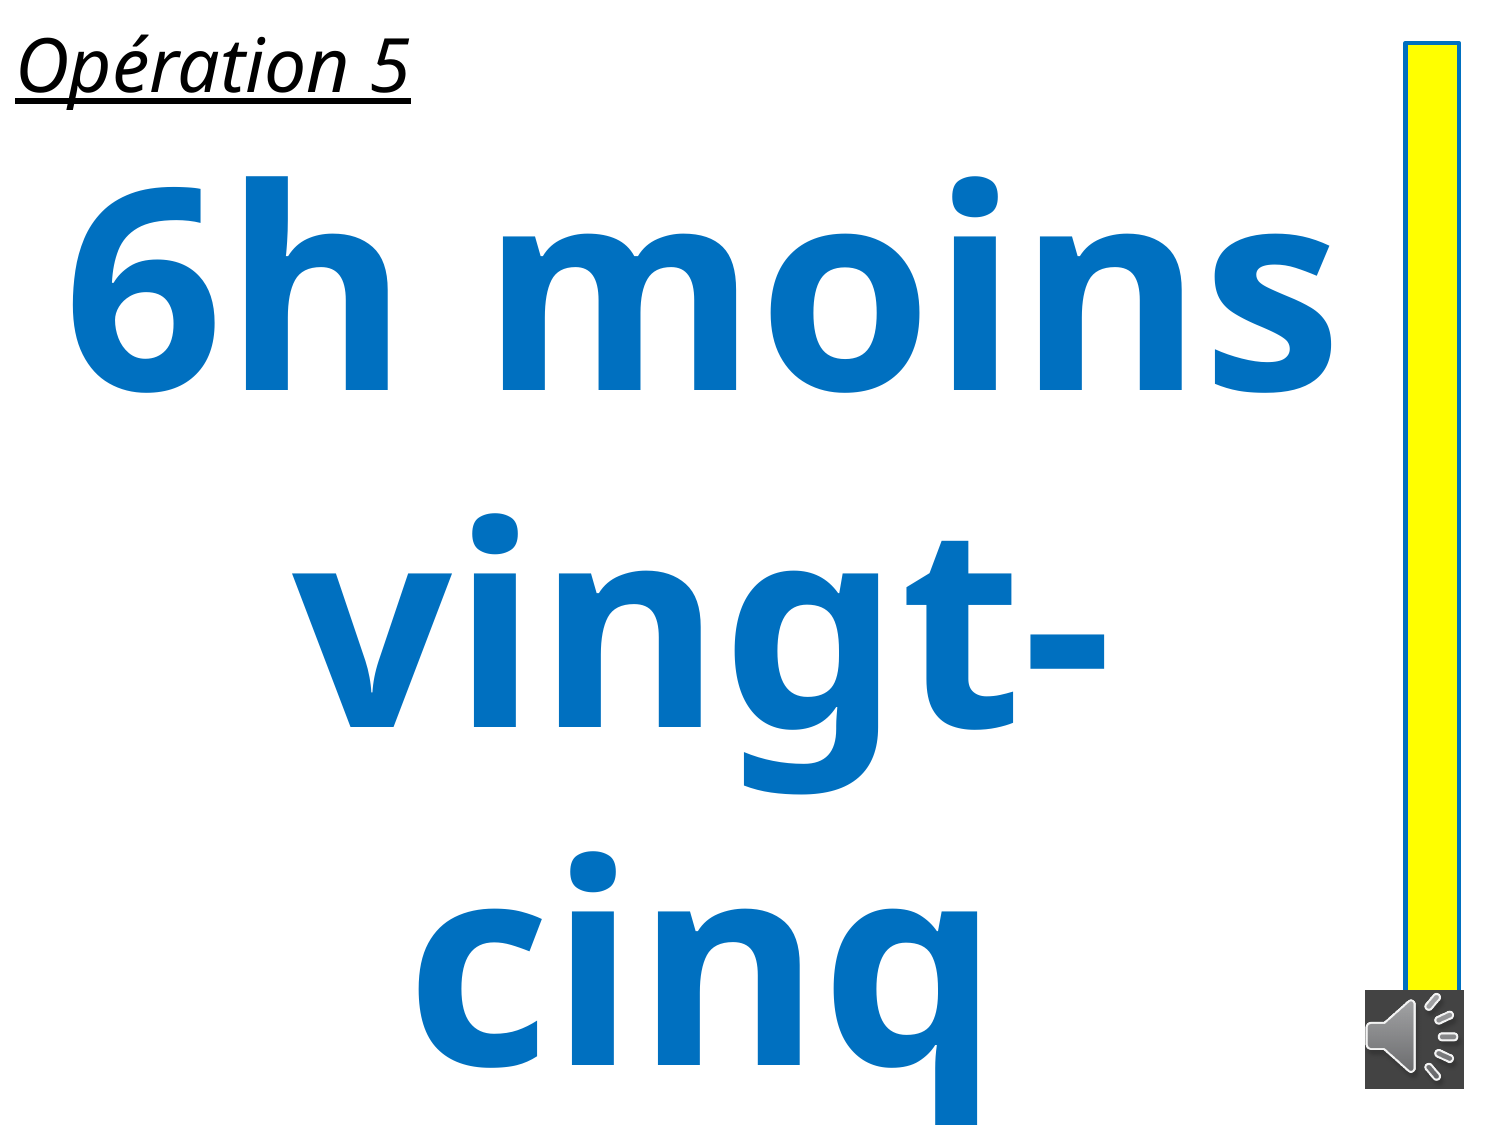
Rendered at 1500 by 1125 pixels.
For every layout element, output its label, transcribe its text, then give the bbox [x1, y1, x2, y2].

picture [1364, 989, 1465, 1090]
text_box [1403, 41, 1461, 987]
title Opération 5 [0, 0, 502, 101]
text_box 6h moins vingt-cinq [0, 101, 1406, 1125]
